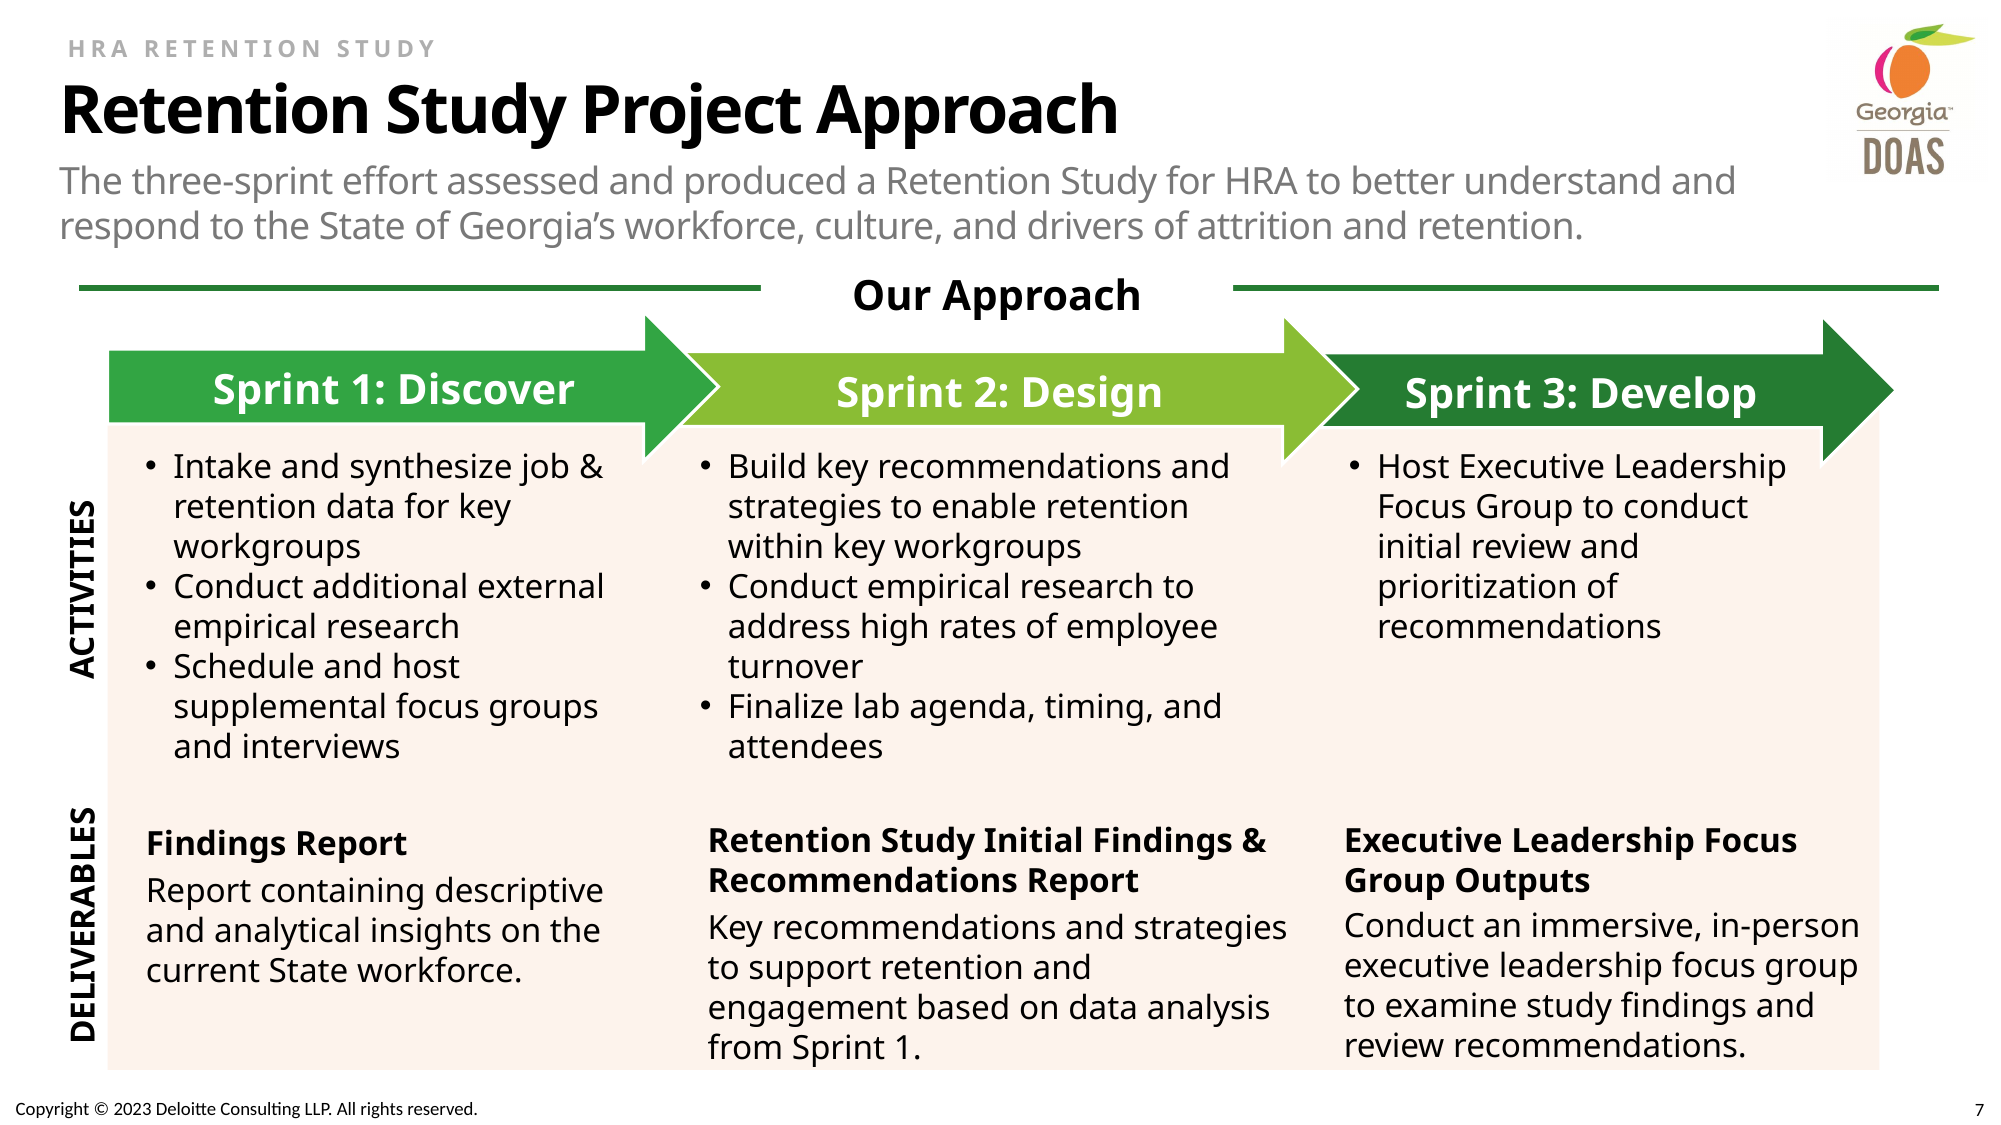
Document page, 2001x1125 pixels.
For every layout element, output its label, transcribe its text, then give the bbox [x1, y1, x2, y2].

text_box [107, 466, 1881, 1071]
text_box Retention Study Initial Findings & Recommendations Report Key recommendations and strategies to support retention and engagement based on data analysis from Sprint 1. [700, 812, 1304, 1074]
text_box ACTIVITIES [53, 435, 108, 695]
text_box Intake and synthesize job & retention data for key workgroups Conduct additional external empirical research Schedule and host supplemental focus groups and interviews [130, 466, 656, 773]
text_box Executive Leadership Focus Group Outputs Conduct an immersive, in-person executive leadership focus group to examine study findings and review recommendations. [1329, 811, 1880, 1072]
text_box The three-sprint effort assessed and produced a Retention Study for HRA to better understand and respond to the State of Georgia’s workforce, culture, and drivers of attrition and retention. [44, 149, 1880, 255]
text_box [107, 327, 1897, 466]
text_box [78, 261, 1939, 327]
text_box Host Executive Leadership Focus Group to conduct initial review and prioritization of recommendations [1333, 466, 1806, 653]
text_box DELIVERABLES [53, 721, 109, 1060]
text_box Findings Report Report containing descriptive and analytical insights on the current State workforce. [138, 815, 653, 997]
picture [1826, 17, 1988, 182]
title Retention Study Project Approach [44, 55, 1770, 168]
text_box Build key recommendations and strategies to enable retention within key workgroups Conduct empirical research to address high rates of employee turnover Finalize lab agenda, timing, and attendees [684, 466, 1243, 773]
